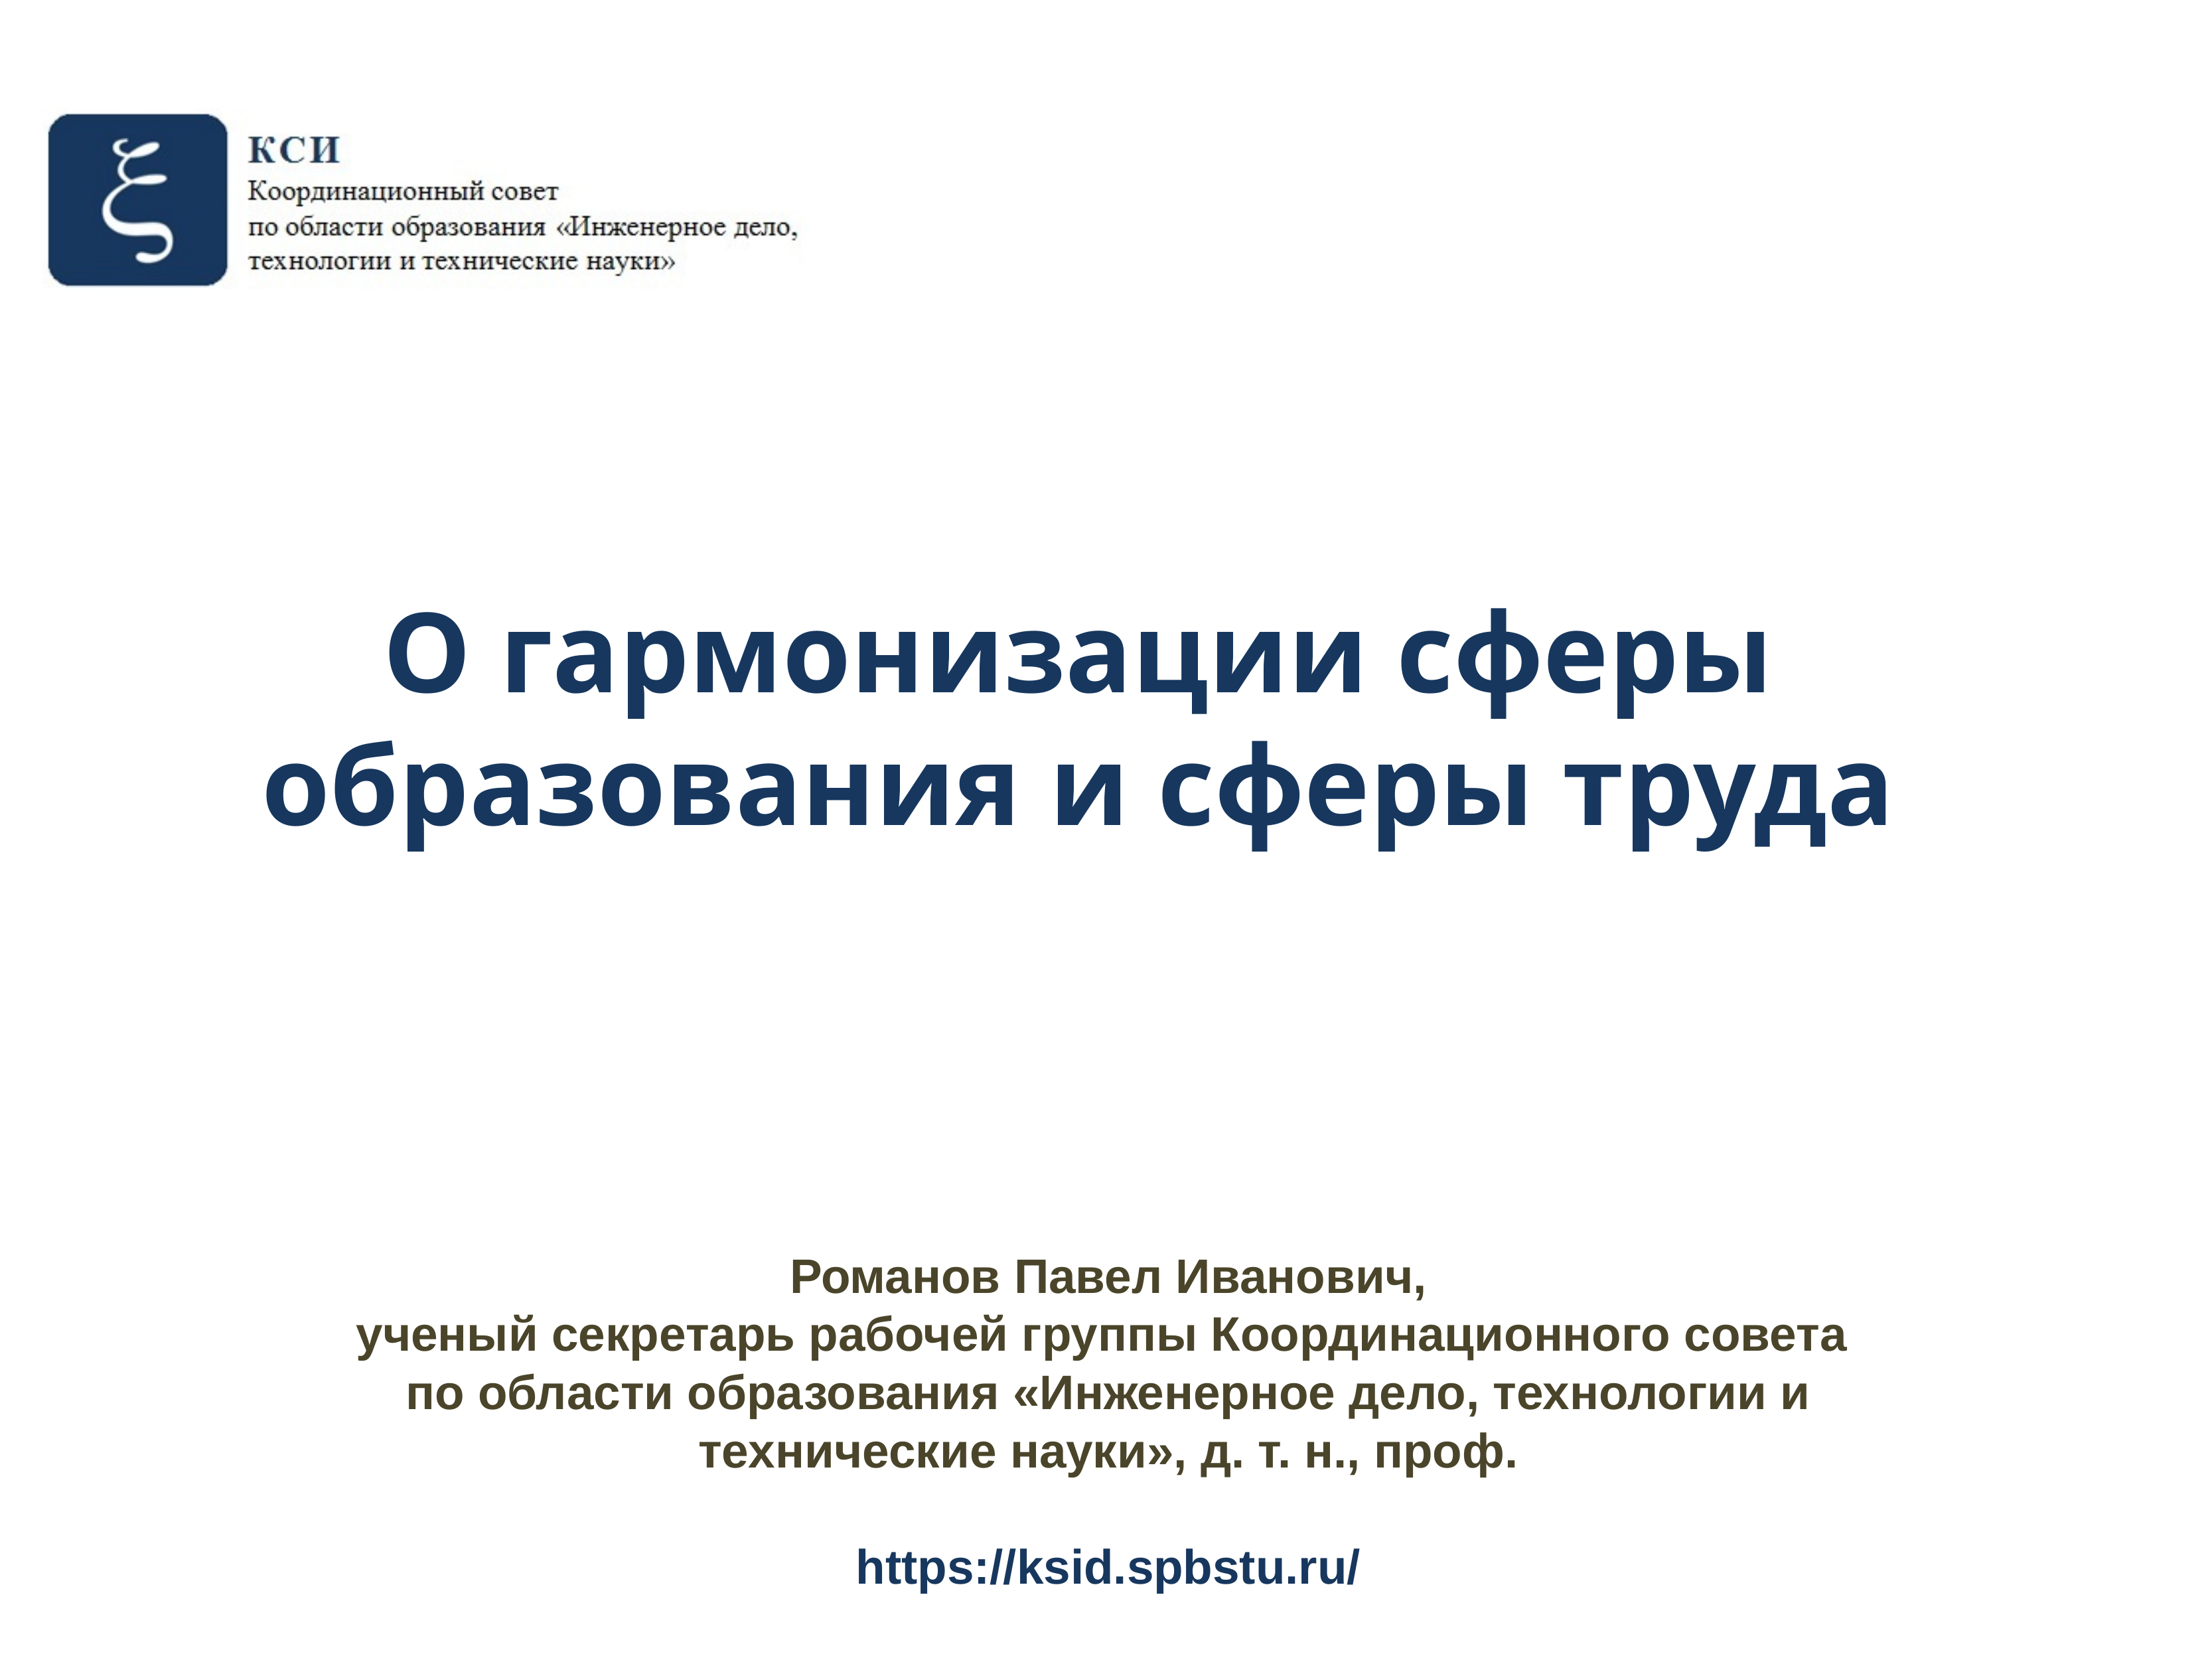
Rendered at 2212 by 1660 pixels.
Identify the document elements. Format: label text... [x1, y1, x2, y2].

text_box Романов Павел Иванович, ученый секретарь рабочей группы Координационного совета по области образования «Инженерное дело, технологии и технические науки», д. т. н., проф. https://ksid.spbstu.ru/ [298, 1233, 1919, 1605]
text_box О гармонизации сферы образования и сферы труда [71, 571, 2086, 859]
picture [42, 108, 807, 294]
